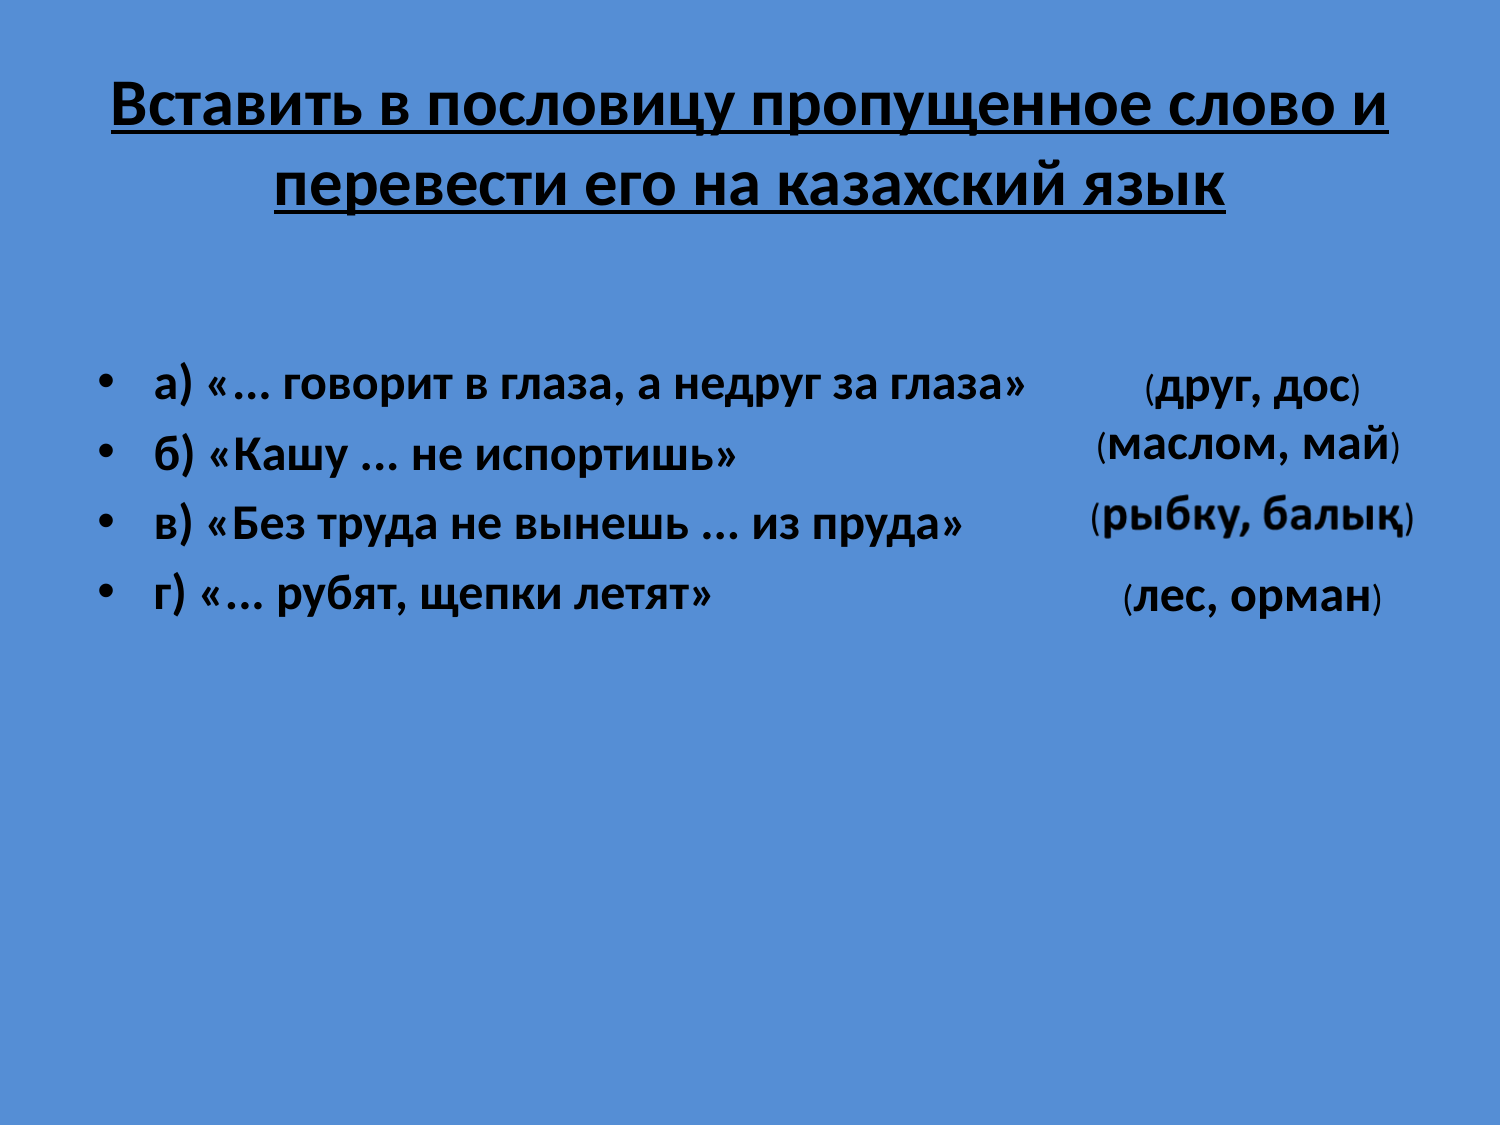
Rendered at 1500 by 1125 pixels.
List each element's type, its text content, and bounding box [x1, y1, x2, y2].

title Вставить в пословицу пропущенное слово и перевести его на казахский язык [75, 45, 1425, 233]
picture [1066, 466, 1439, 574]
list а) «... говорит в глаза, а недруг за глаза» б) «Кашу ... не испортишь» в) «Без труда не вынешь ... из пруда» г) «... рубят, щепки летят» [82, 342, 1136, 792]
text_box (маслом, май) [1080, 402, 1500, 478]
text_box (друг, дос) [1128, 343, 1377, 402]
text_box (лес, oрман) [1107, 581, 1398, 629]
